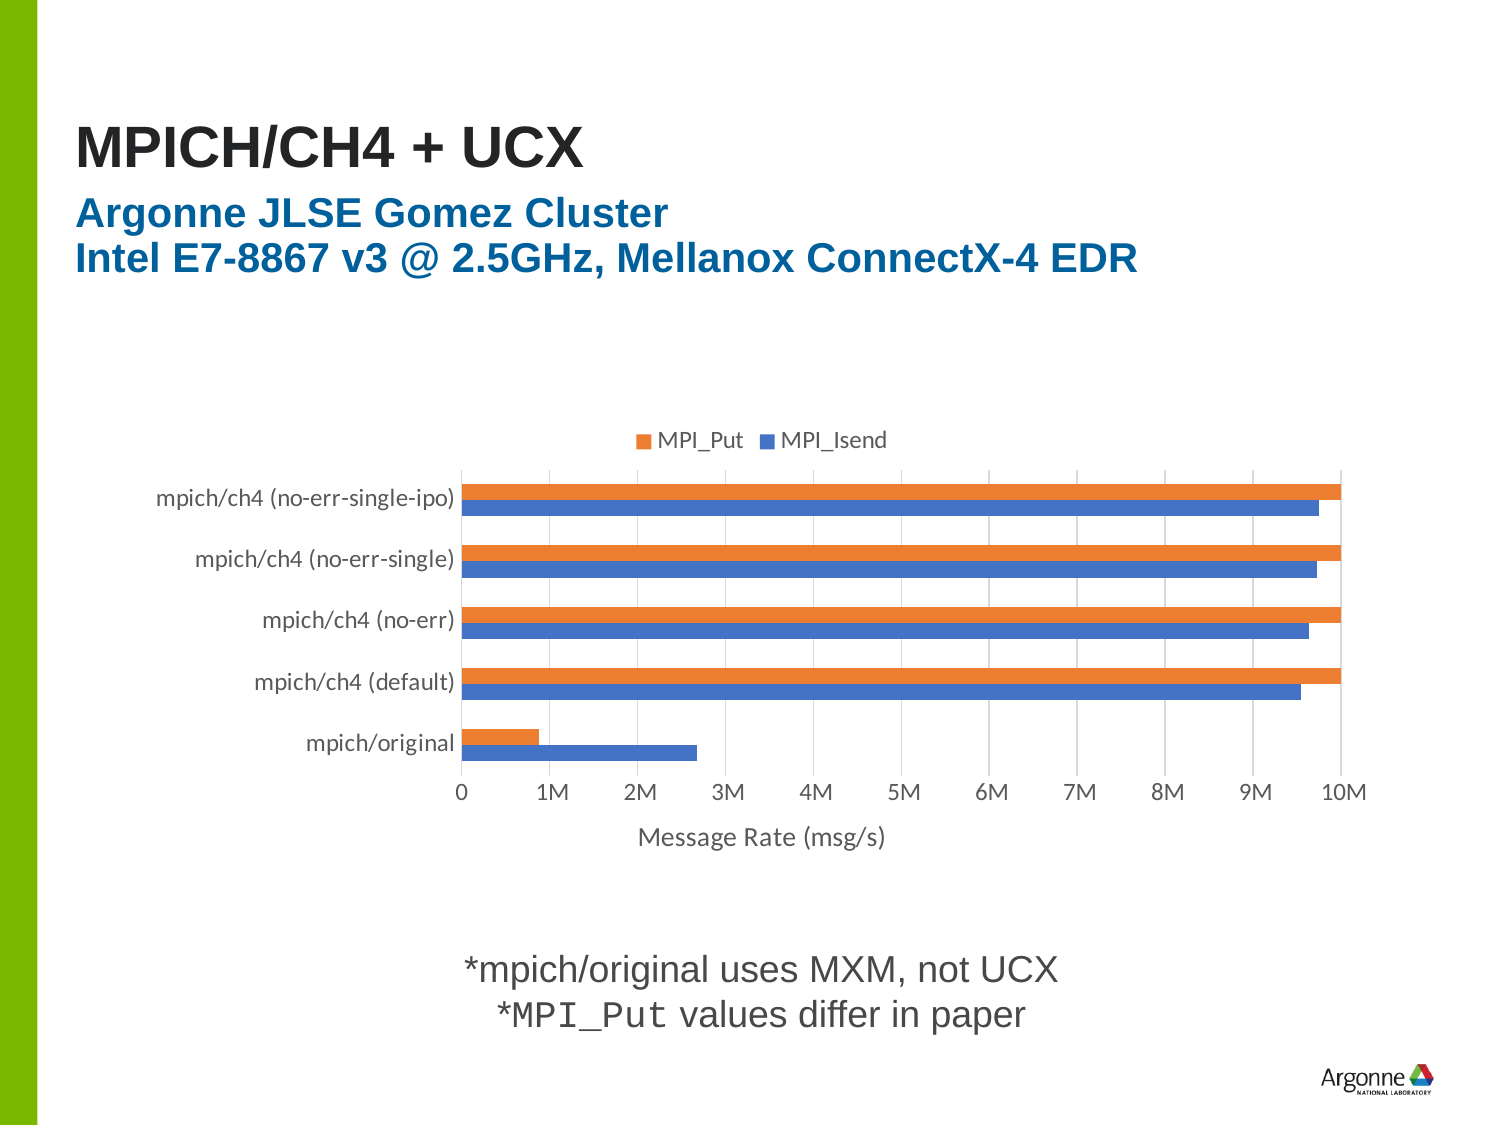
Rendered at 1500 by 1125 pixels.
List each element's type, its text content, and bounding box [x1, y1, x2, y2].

title MPICH/CH4 + UCX [75, 45, 1449, 182]
list Argonne JLSE Gomez Cluster Intel E7-8867 v3 @ 2.5GHz, Mellanox ConnectX-4 EDR [75, 191, 1449, 274]
text_box *mpich/original uses MXM, not UCX *MPI_Put values differ in paper [392, 937, 1131, 1043]
picture [1315, 1055, 1442, 1102]
chart [130, 412, 1394, 888]
